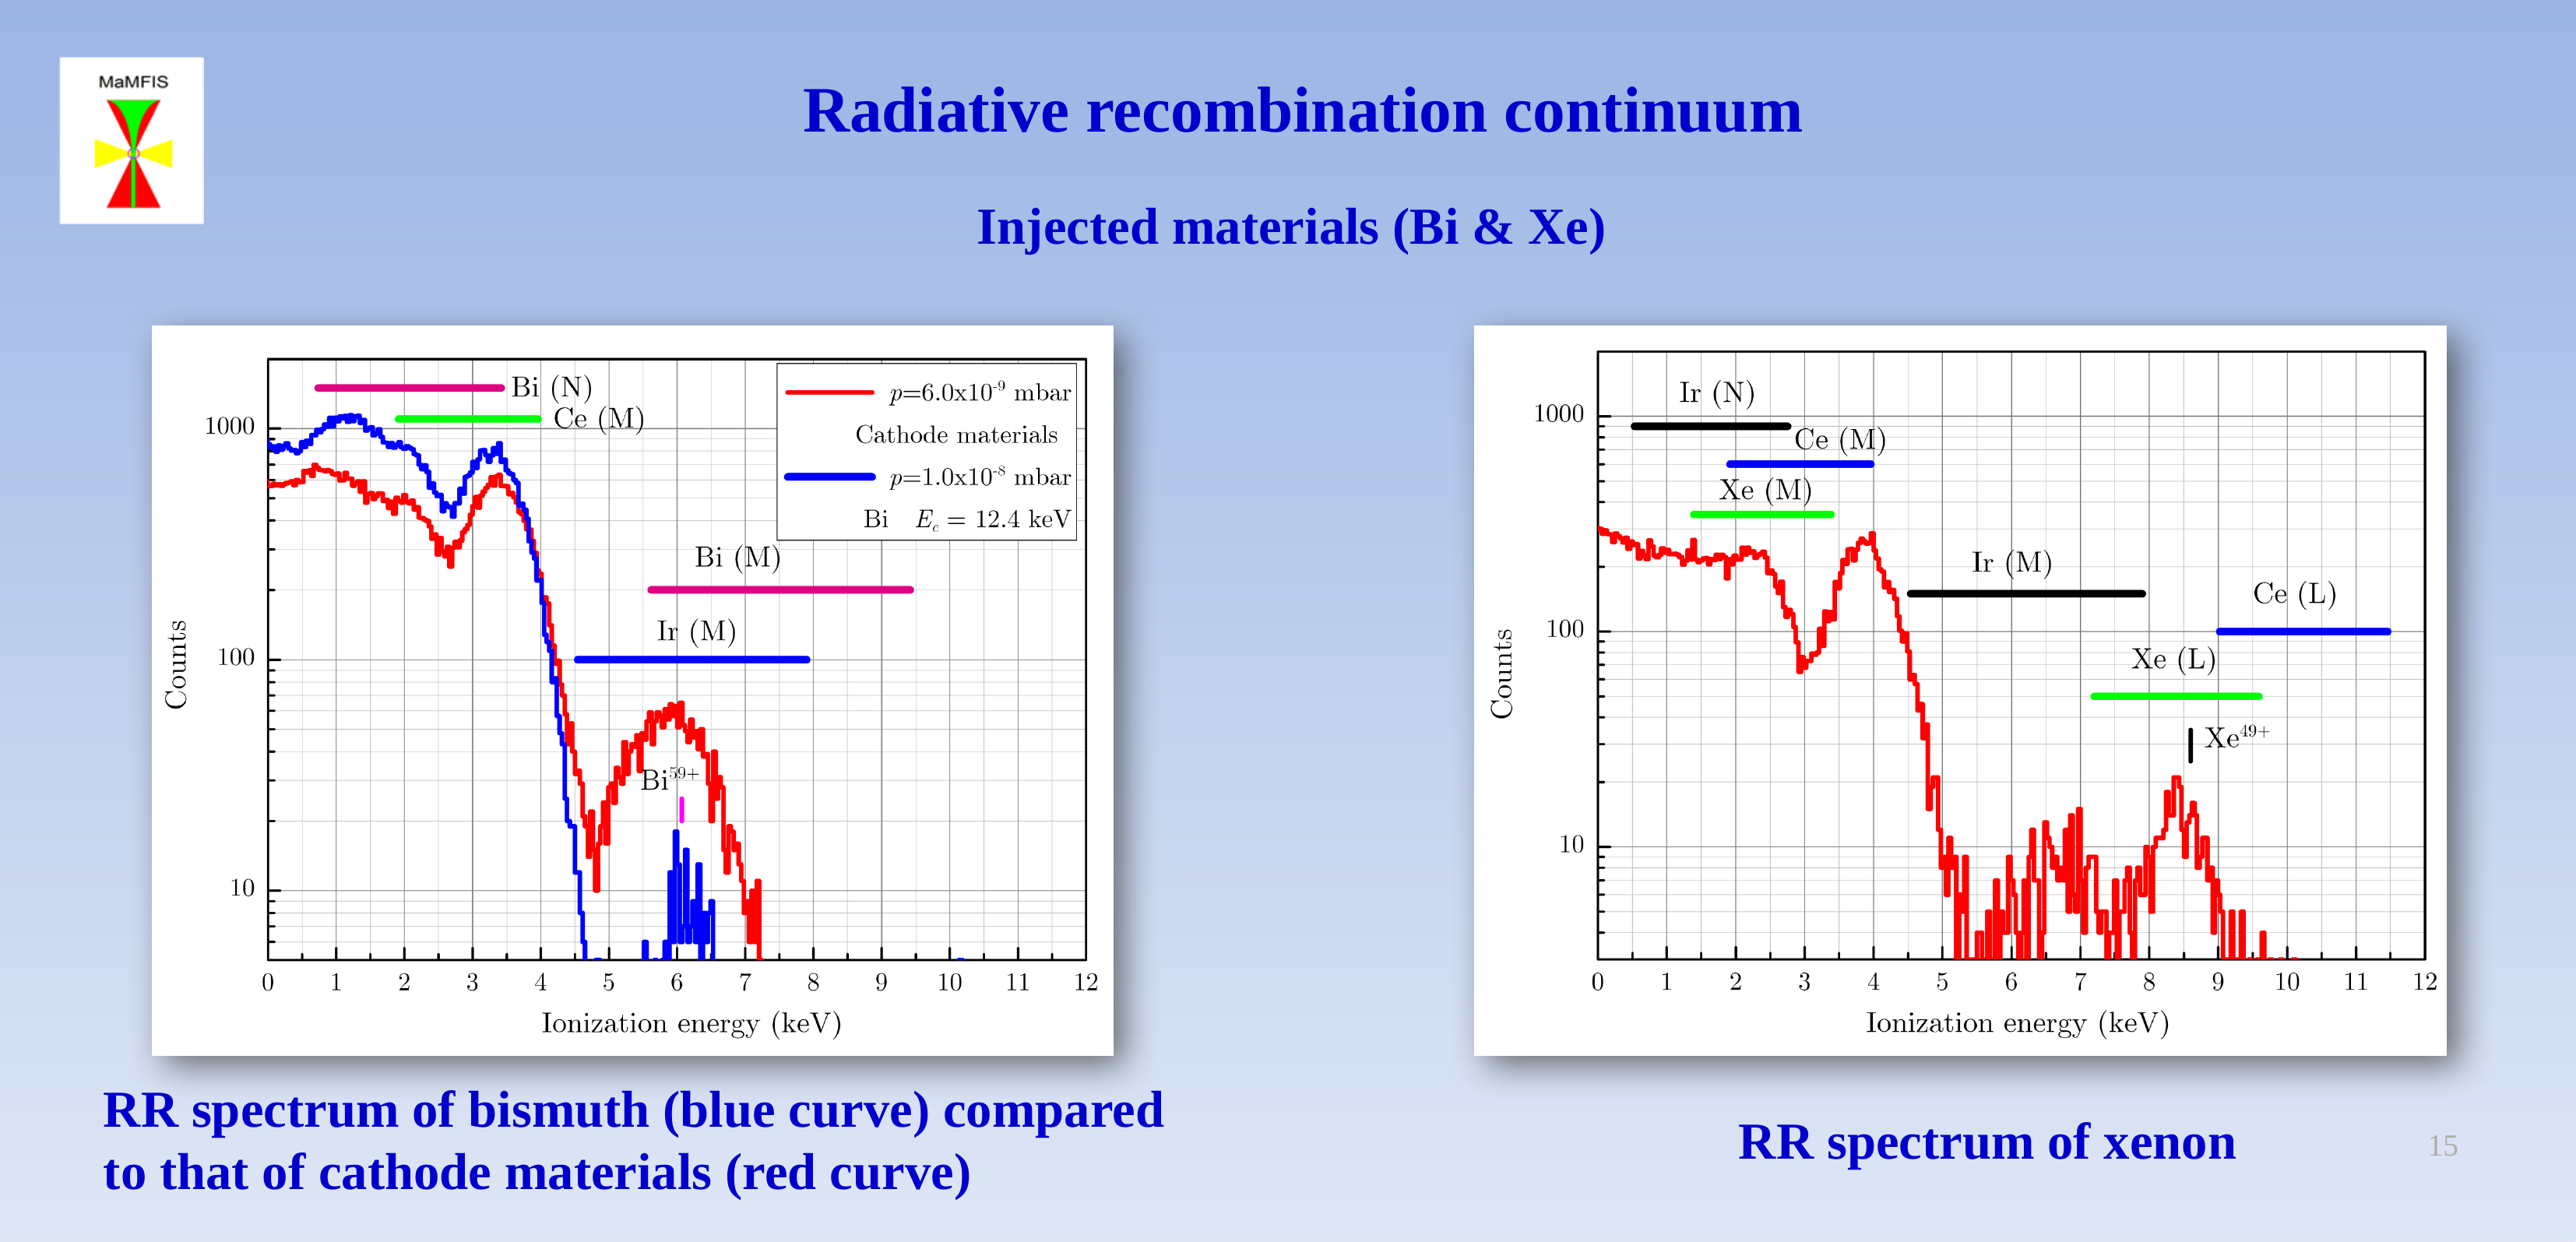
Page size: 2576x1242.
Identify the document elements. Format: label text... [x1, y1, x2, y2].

picture [1474, 325, 2447, 1057]
picture [151, 325, 1114, 1057]
picture [59, 57, 204, 225]
text_box RR spectrum of bismuth (blue curve) compared to that of cathode materials (red curve) [92, 1069, 1224, 1206]
text_box Radiative recombination continuum [791, 61, 1840, 151]
text_box RR spectrum of xenon [1727, 1101, 2282, 1175]
slide_number 15 [2351, 1107, 2481, 1173]
text_box Injected materials (Bi & Xe) [966, 186, 1656, 261]
